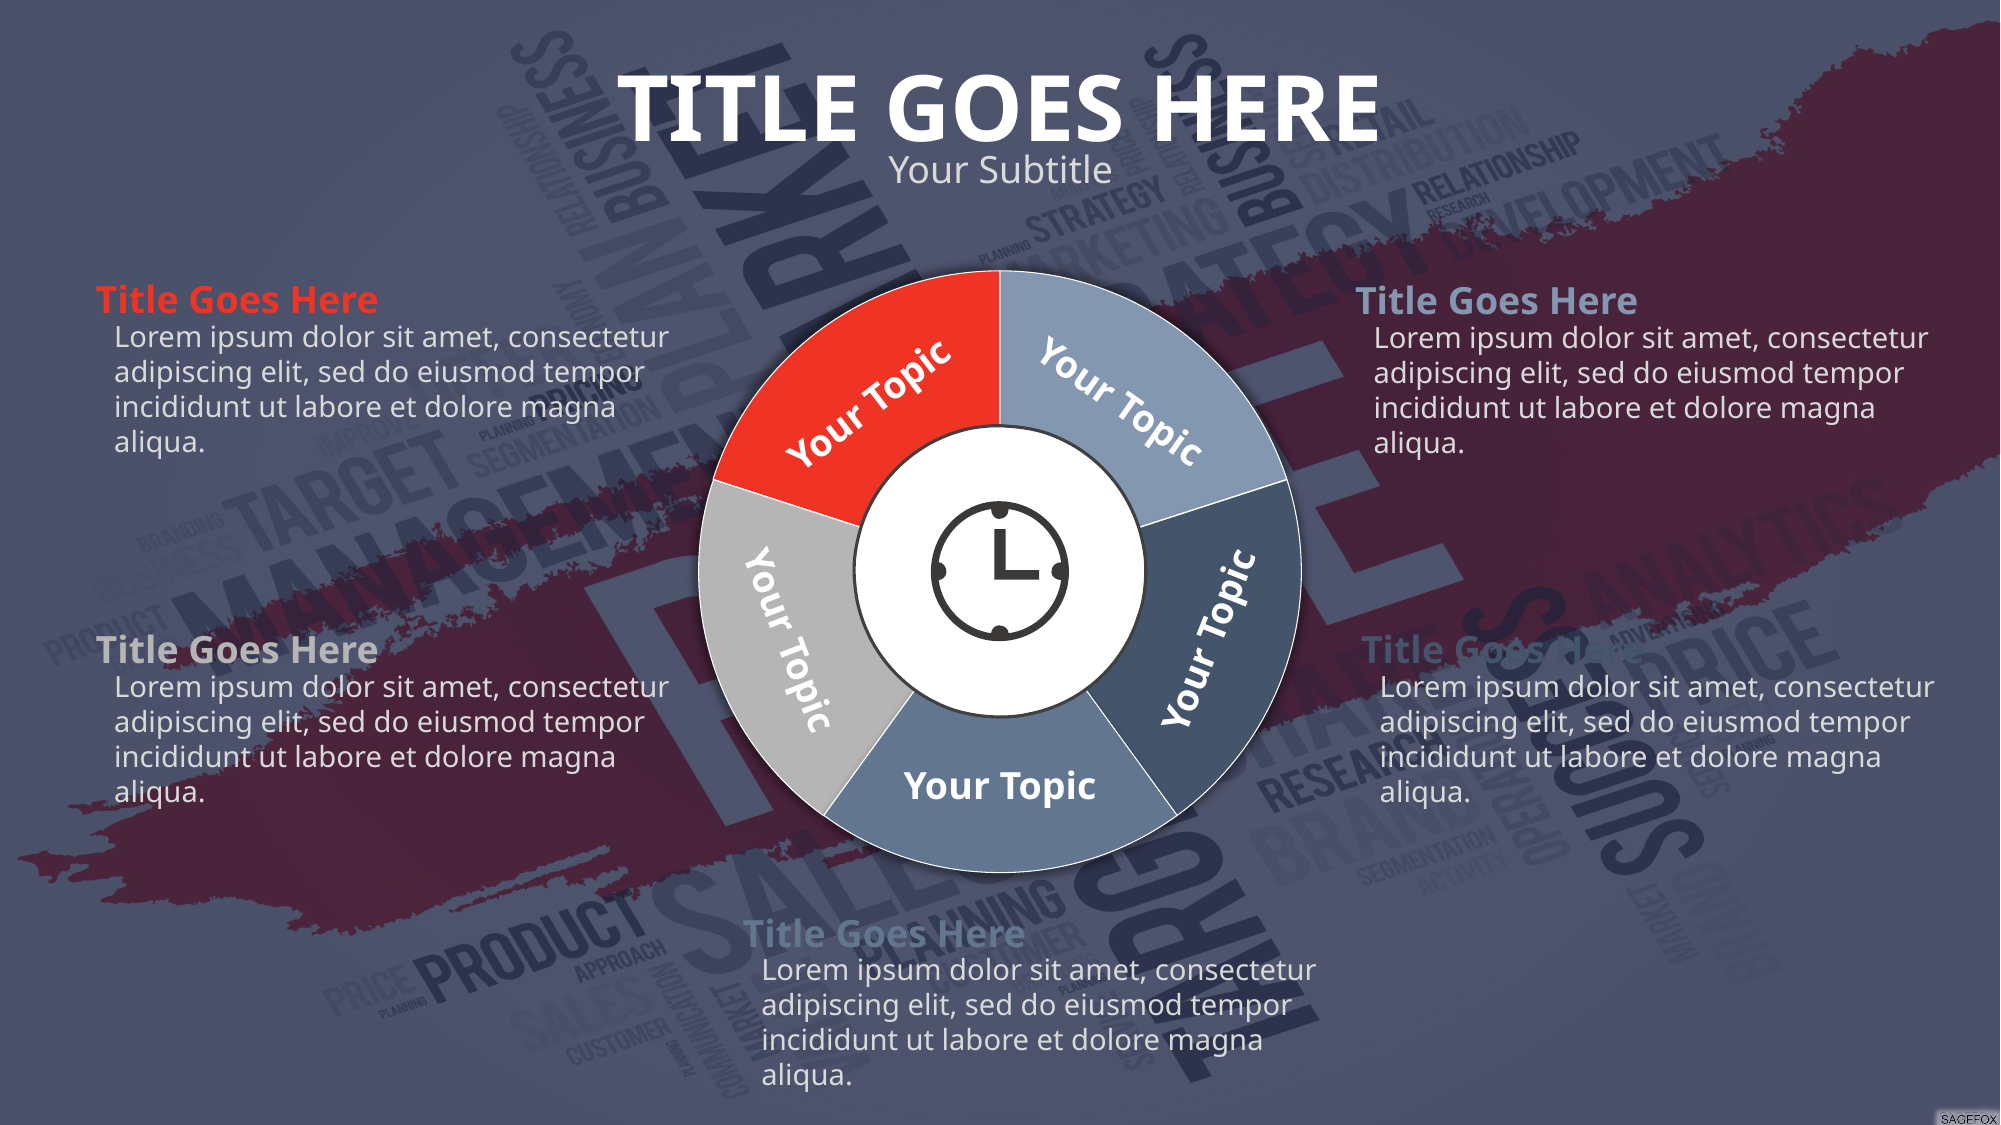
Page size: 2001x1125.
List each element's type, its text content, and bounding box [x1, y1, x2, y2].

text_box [114, 275, 674, 460]
text_box [1110, 479, 1302, 815]
text_box Your Topic [762, 311, 976, 495]
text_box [853, 424, 1147, 718]
text_box Your Topic [722, 525, 859, 755]
text_box Your Topic [888, 754, 1112, 815]
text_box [761, 909, 1321, 1094]
text_box [1001, 270, 1287, 523]
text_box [548, 42, 1452, 199]
text_box Your Topic [1138, 525, 1276, 755]
text_box [713, 270, 1000, 523]
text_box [114, 625, 674, 810]
picture [1938, 1114, 1999, 1125]
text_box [1373, 276, 1934, 461]
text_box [1379, 625, 1940, 810]
text_box [823, 718, 1178, 873]
text_box Your Topic [1013, 312, 1230, 490]
text_box [698, 479, 890, 814]
